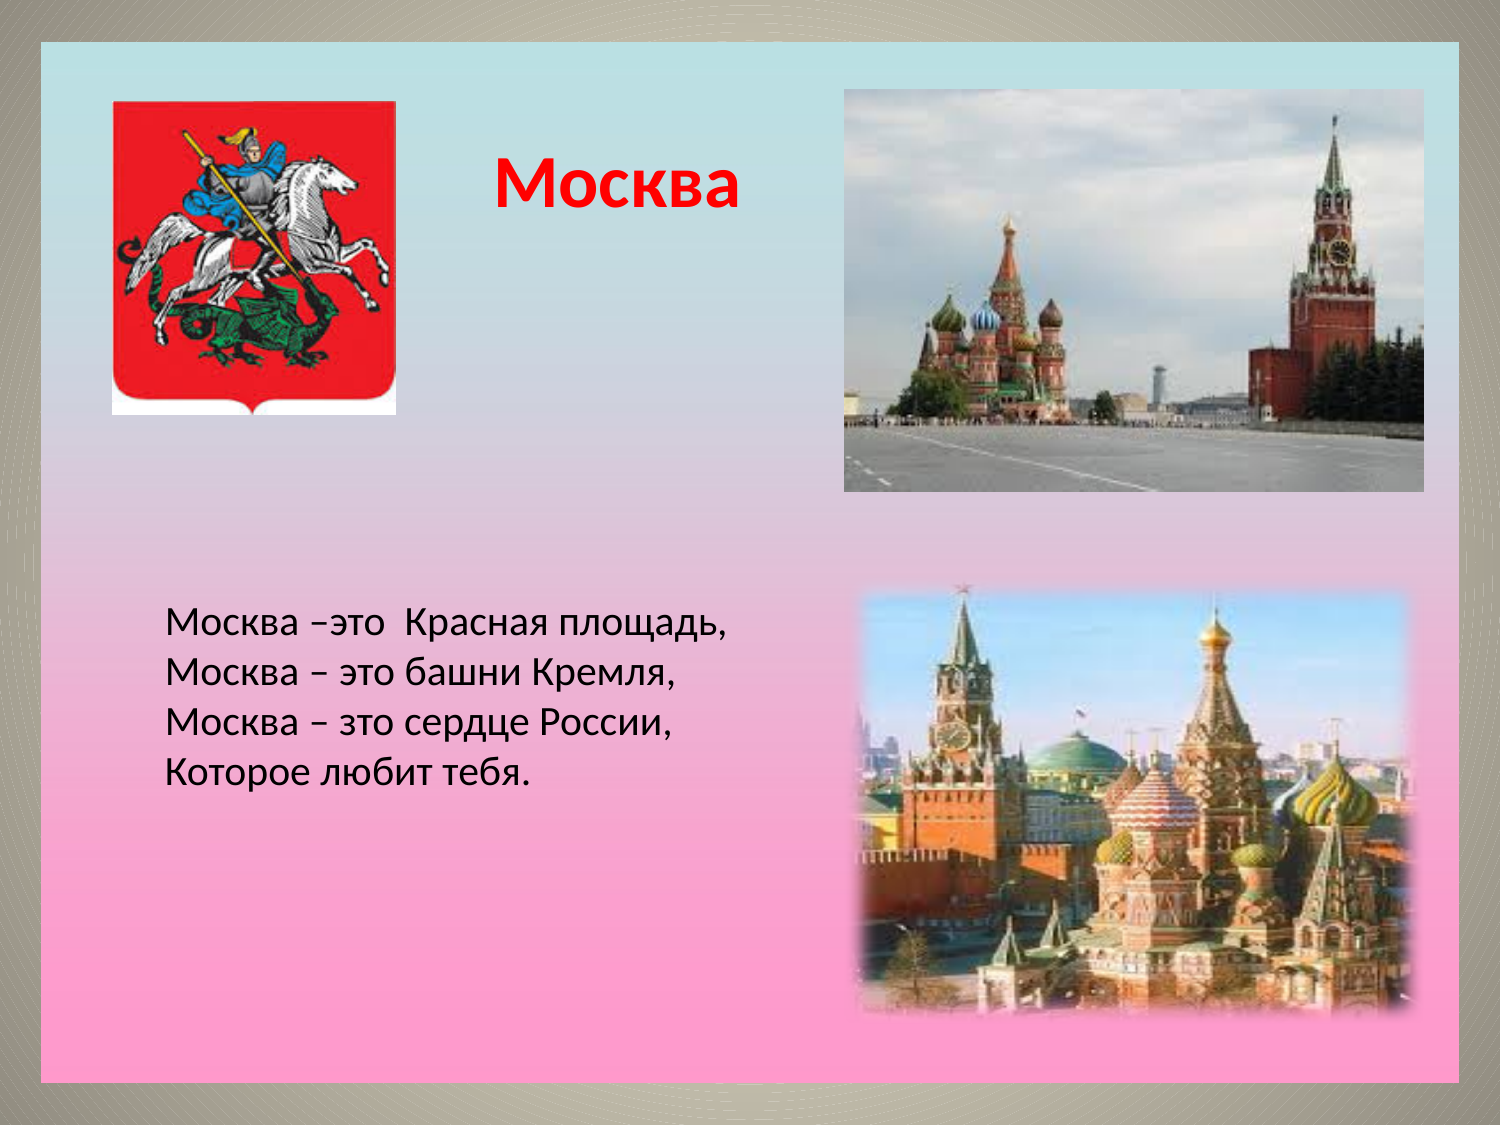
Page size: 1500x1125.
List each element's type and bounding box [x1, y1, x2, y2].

picture [41, 42, 1459, 1083]
